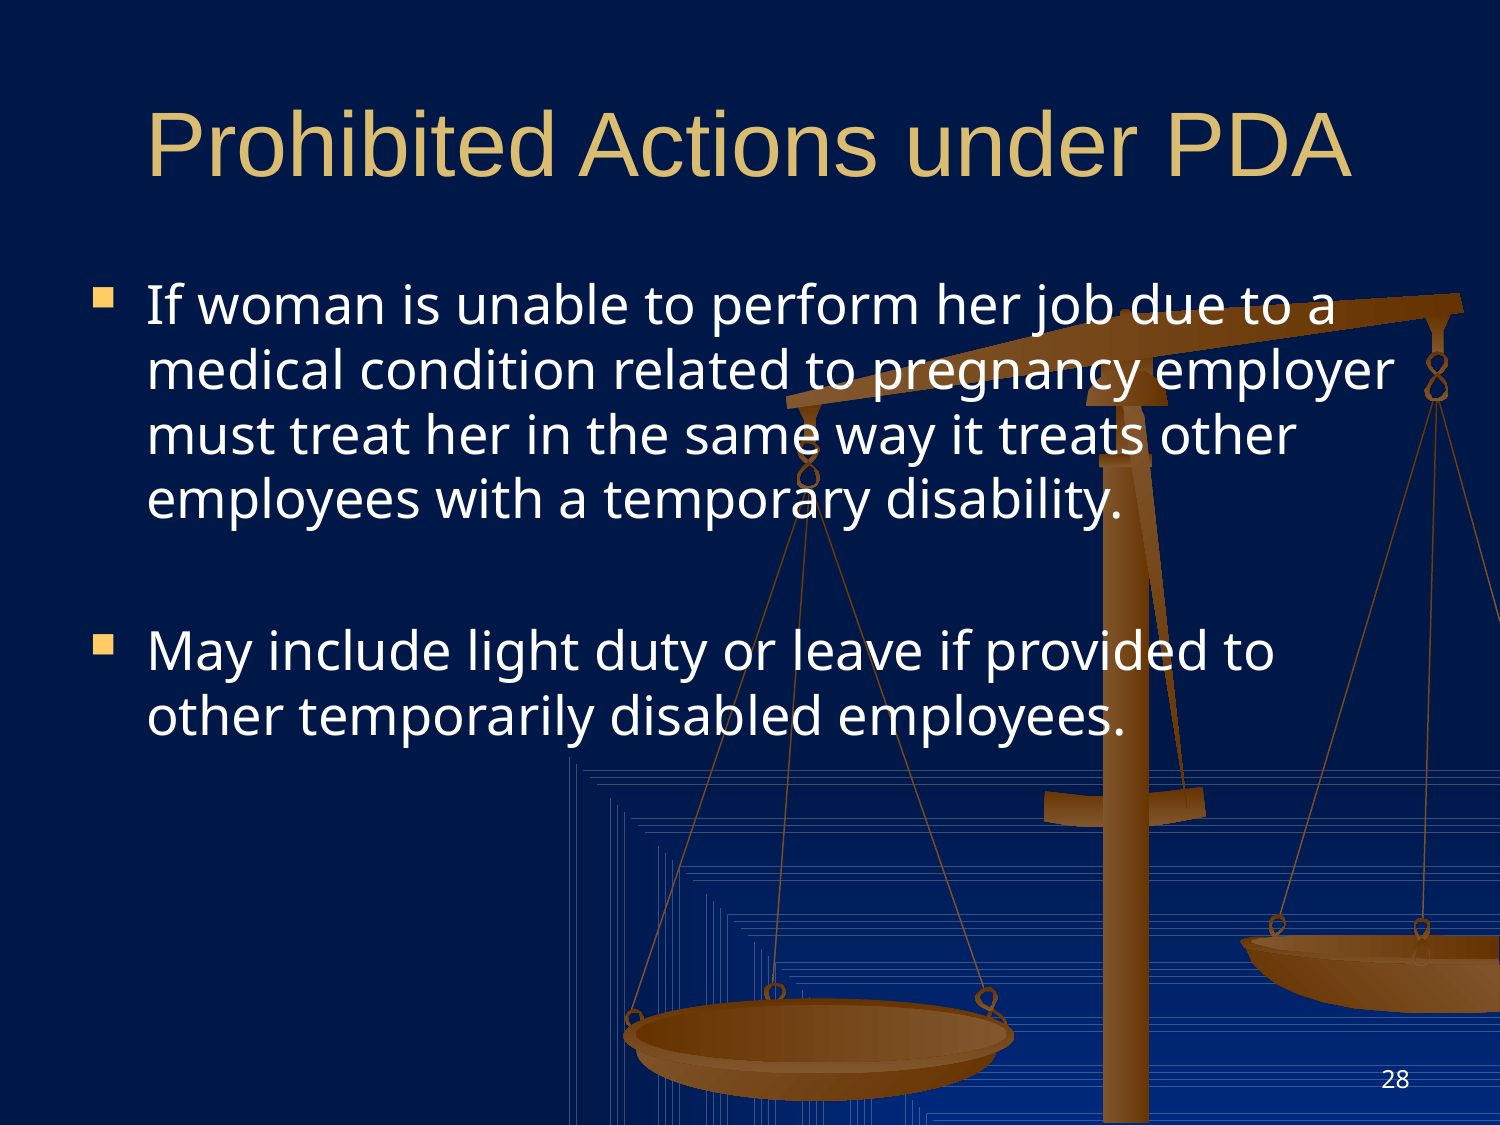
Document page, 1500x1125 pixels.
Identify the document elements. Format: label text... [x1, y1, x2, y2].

slide_number 28 [1074, 1029, 1426, 1106]
list If woman is unable to perform her job due to a medical condition related to pregnancy employer must treat her in the same way it treats other employees with a temporary disability. May include light duty or leave if provided to other temporarily disabled employees. [74, 262, 1426, 1006]
title Prohibited Actions under PDA [74, 45, 1426, 234]
